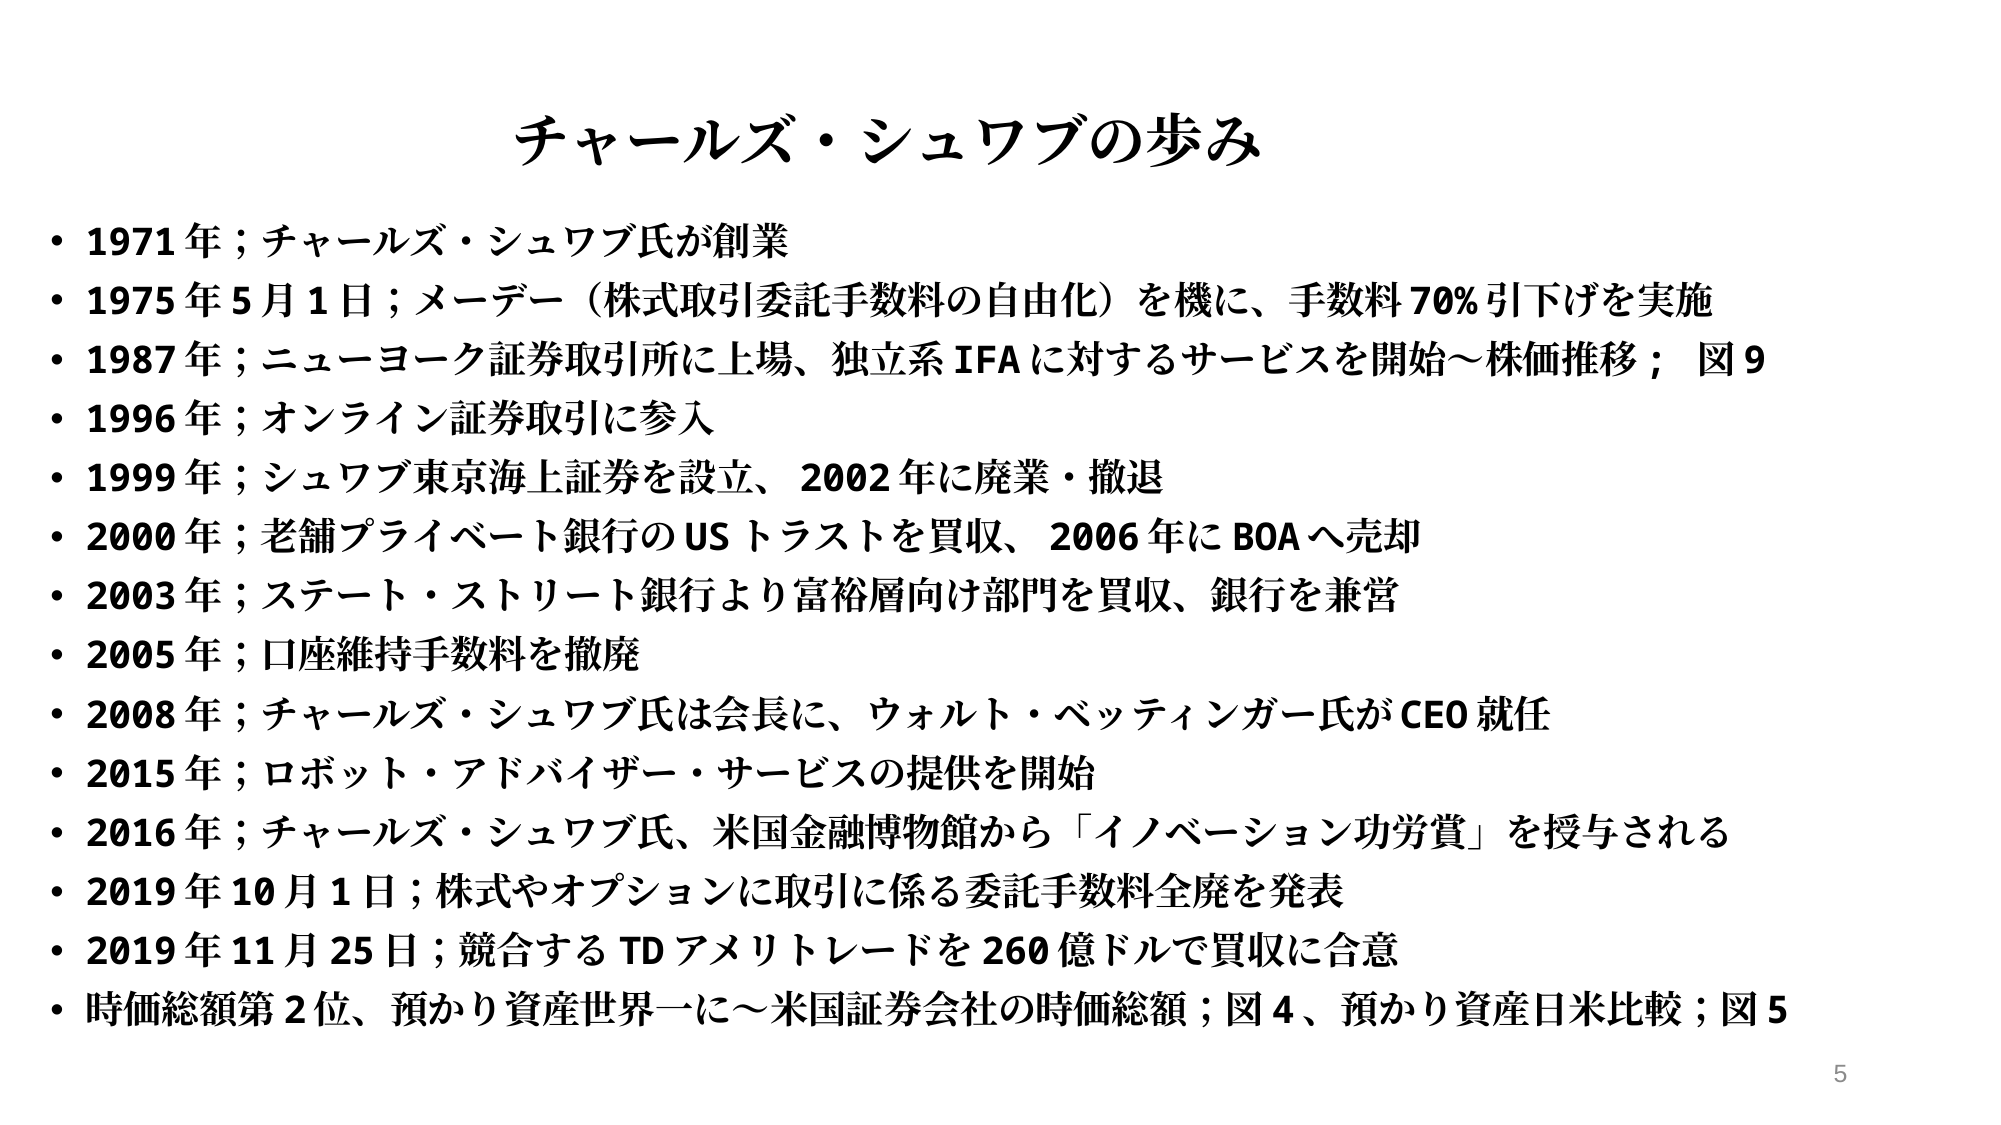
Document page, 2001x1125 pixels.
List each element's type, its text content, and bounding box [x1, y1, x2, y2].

list 1971年；チャールズ・シュワブ氏が創業 1975年5月1日；メーデー（株式取引委託手数料の自由化）を機に、手数料70%引下げを実施 1987年；ニューヨーク証券取引所に上場、独立系IFAに対するサービスを開始～株価推移; 図9 1996年；オンライン証券取引に参入 1999年；シュワブ東京海上証券を設立、2002年に廃業・撤退 2000年；老舗プライベート銀行のUSトラストを買収、2006年にBOAへ売却 2003年；ステート・ストリート銀行より富裕層向け部門を買収、銀行を兼営 2005年；口座維持手数料を撤廃 2008年；チャールズ・シュワブ氏は会長に、ウォルト・ベッティンガー氏がCEO就任 2015年；ロボット・アドバイザー・サービスの提供を開始 2016年；チャールズ・シュワブ氏、米国金融博物館から「イノベーション功労賞」を授与される 2019年10月1日；株式やオプションに取引に係る委託手数料全廃を発表 2019年11月25日；競合するTDアメリトレードを260億ドルで買収に合意 時価総額第2位、預かり資産世界一に～米国証券会社の時価総額；図4、預かり資産日米比較；図5 [35, 214, 1863, 1053]
title チャールズ・シュワブの歩み [173, 59, 1600, 214]
slide_number 5 [1412, 1042, 1863, 1103]
